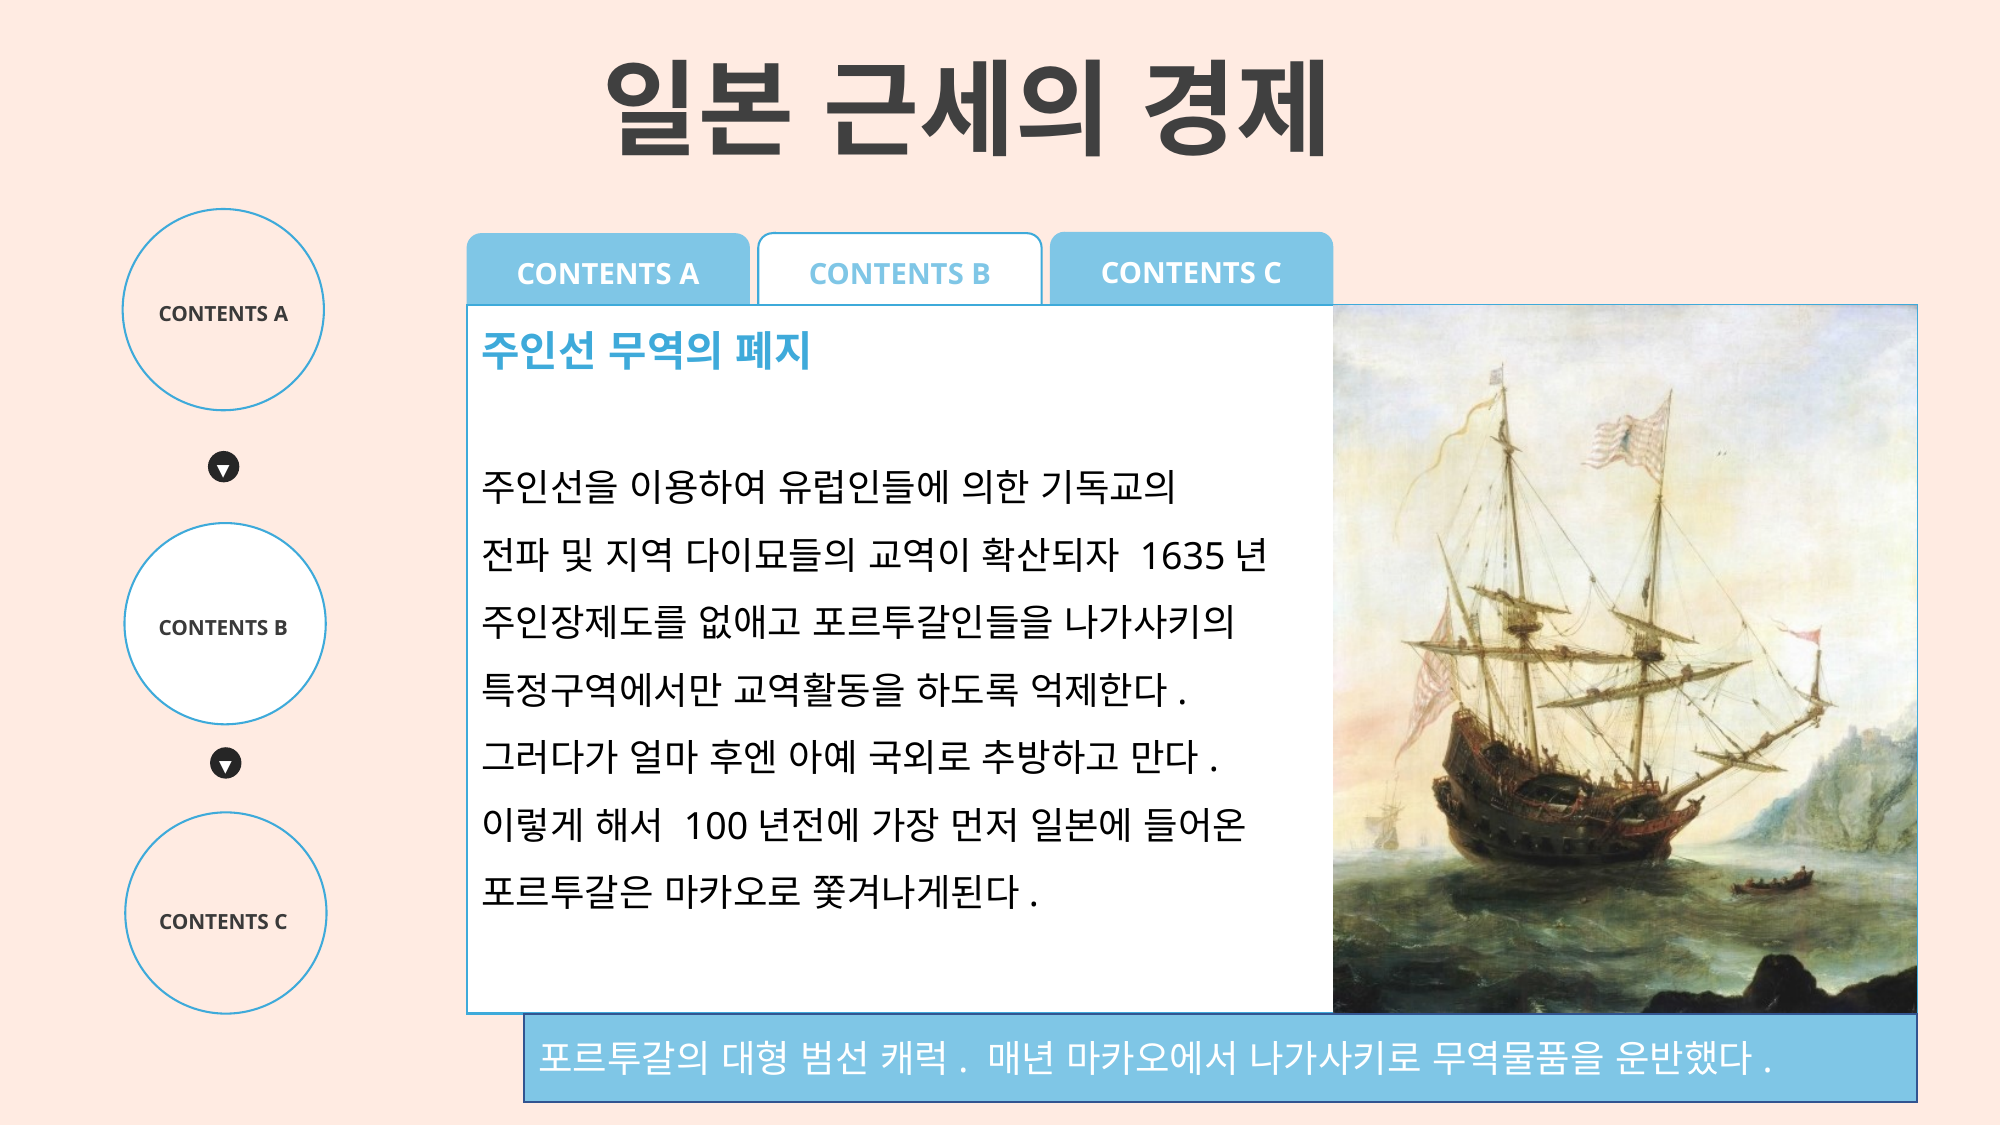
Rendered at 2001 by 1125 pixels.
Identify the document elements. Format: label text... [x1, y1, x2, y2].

text_box CONTENTS A [465, 231, 751, 310]
text_box [121, 207, 325, 412]
text_box [123, 522, 327, 726]
text_box 일본 근세의 경제 [545, 36, 1349, 203]
text_box 주인선 무역의 폐지 주인선을 이용하여 유럽인들에 의한 기독교의 전파 및 지역 다이묘들의 교역이 확산되자 1635년 주인장제도를 없애고 포르투갈인들을 나가사키의 특정구역에서만 교역활동을 하도록 억제한다. 그러다가 얼마 후엔 아예 국외로 추방하고 만다. 이렇게 해서 100년전에 가장 먼저 일본에 들어온 포르투갈은 마카오로 쫓겨나게된다. [466, 304, 1918, 1015]
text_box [209, 747, 245, 779]
text_box CONTENTS C [133, 888, 314, 942]
text_box CONTENTS B [757, 231, 1043, 304]
text_box [124, 811, 328, 1015]
text_box CONTENTS A [133, 281, 314, 334]
text_box CONTENTS B [133, 595, 314, 648]
picture [1333, 305, 1917, 1014]
text_box CONTENTS C [1048, 230, 1335, 304]
text_box 포르투갈의 대형 범선 캐럭. 매년 마카오에서 나가사키로 무역물품을 운반했다. [523, 1013, 1918, 1103]
text_box [487, 334, 1194, 1015]
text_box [207, 450, 243, 483]
